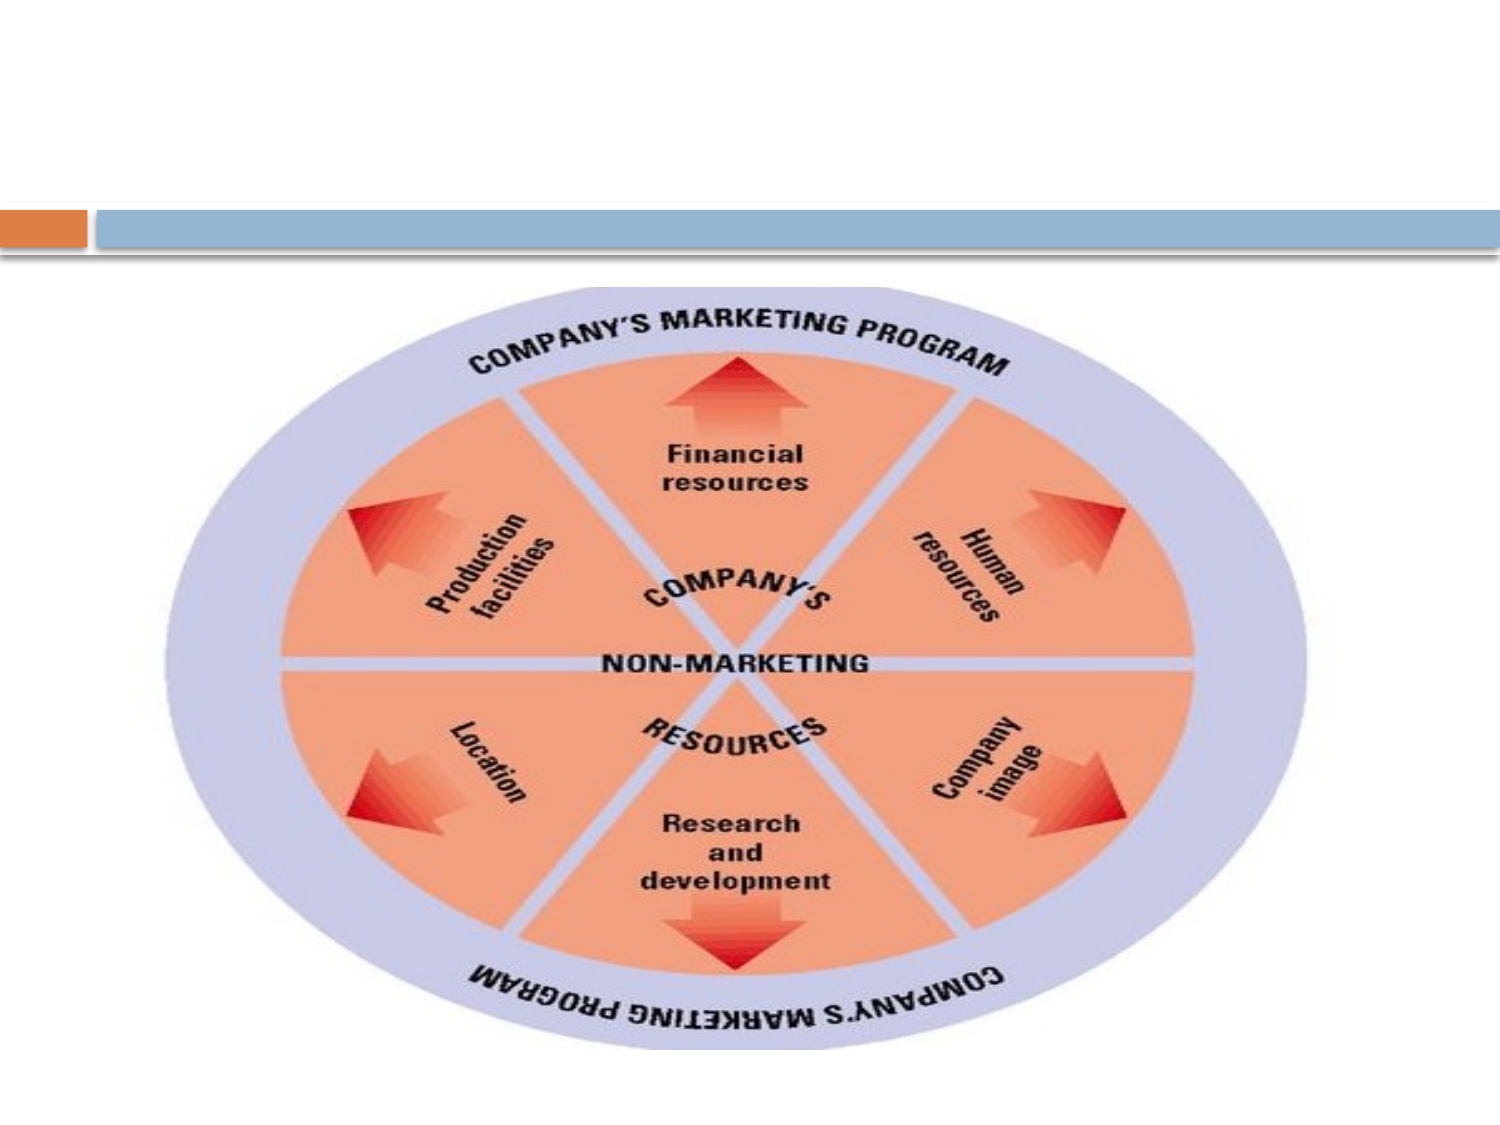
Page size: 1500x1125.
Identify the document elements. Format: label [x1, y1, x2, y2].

list [87, 287, 1351, 1051]
